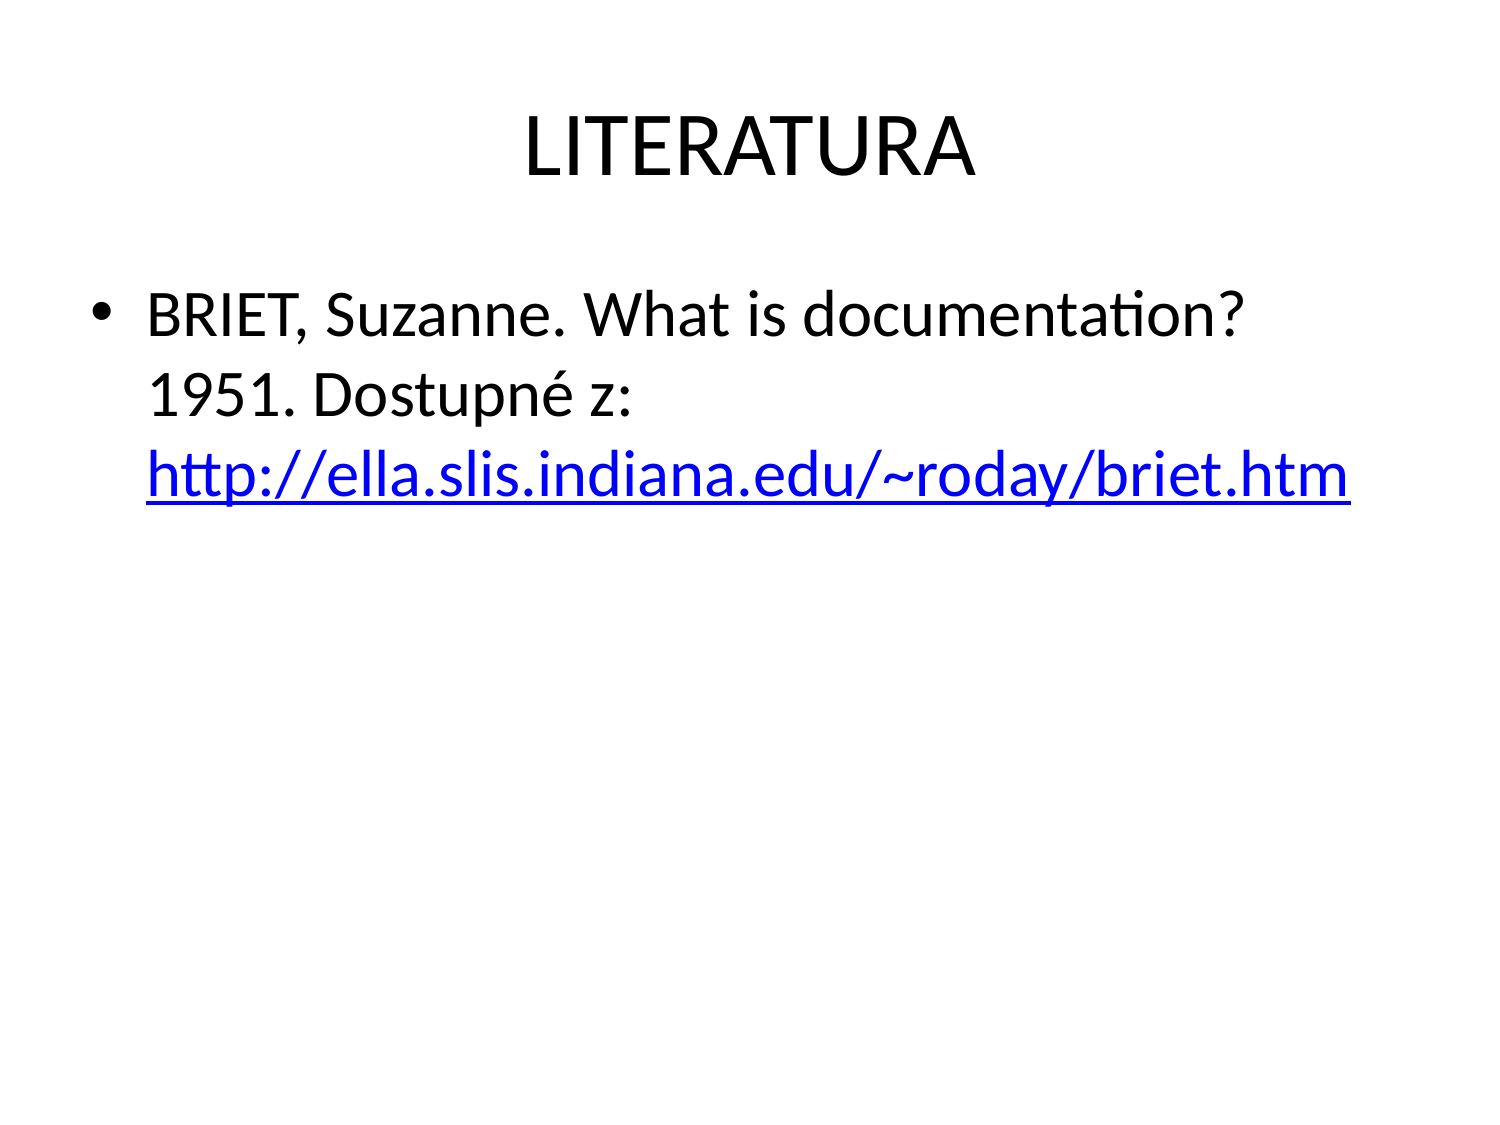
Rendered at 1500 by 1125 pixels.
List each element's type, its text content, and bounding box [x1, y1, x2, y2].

list BRIET, Suzanne. What is documentation? 1951. Dostupné z: http://ella.slis.indiana.edu/~roday/briet.htm [75, 262, 1425, 1005]
title LITERATURA [75, 45, 1425, 233]
